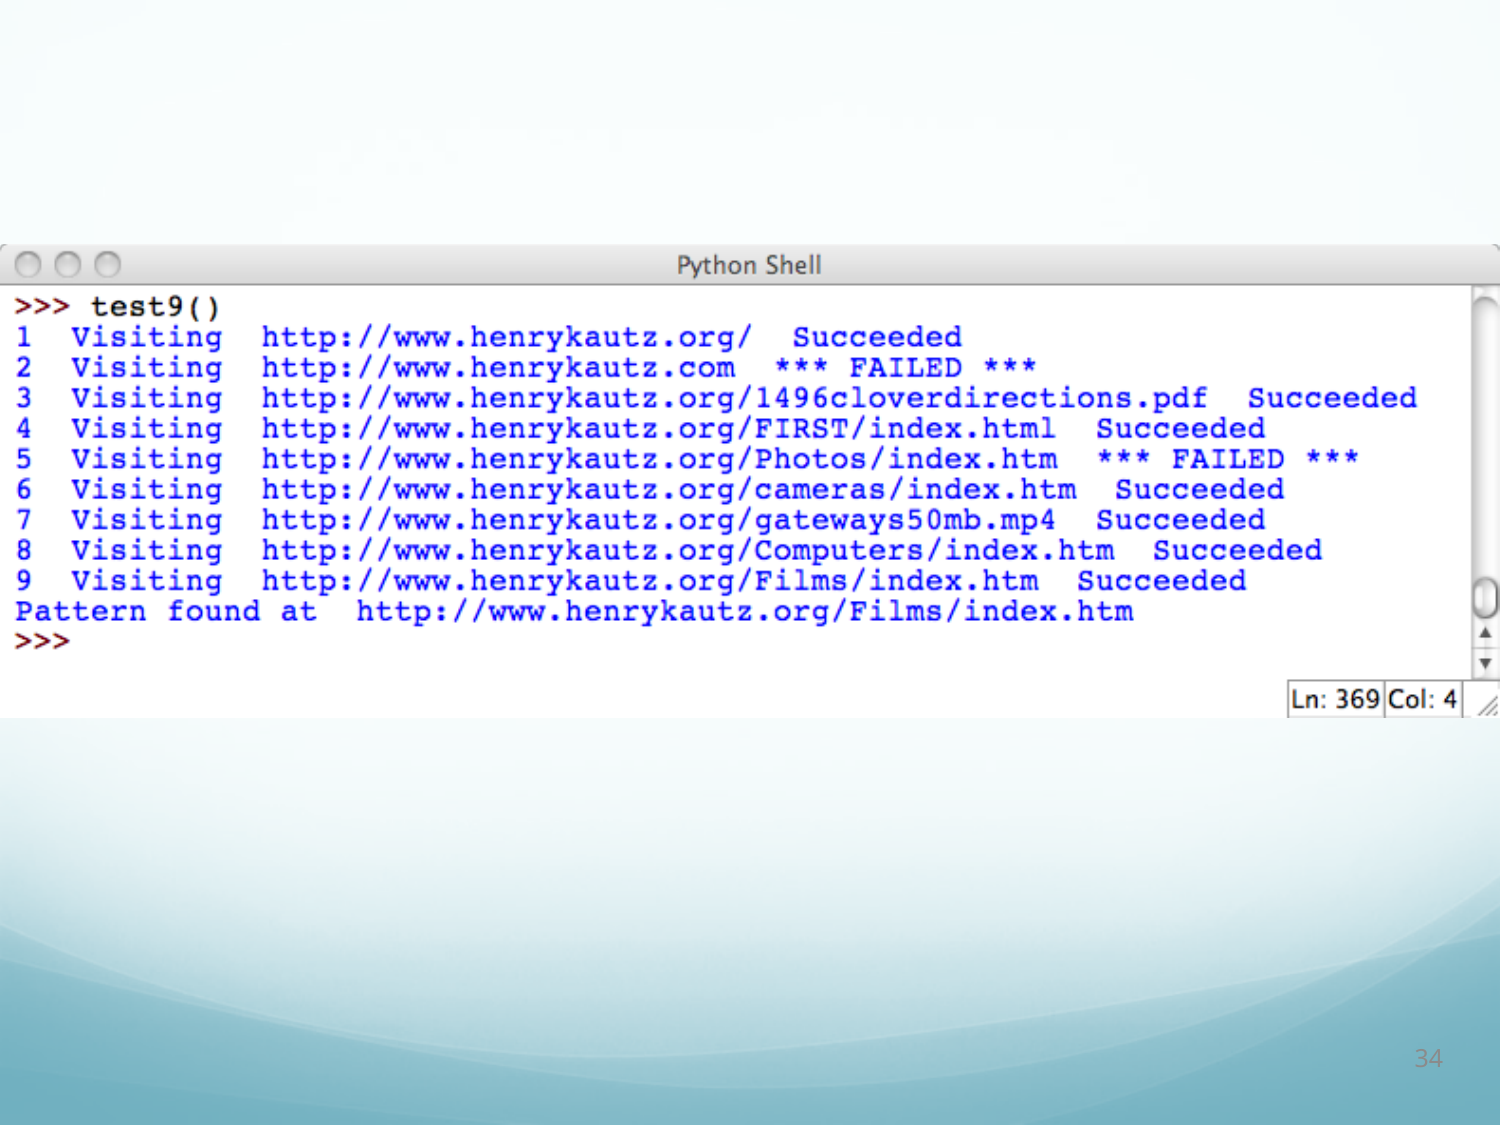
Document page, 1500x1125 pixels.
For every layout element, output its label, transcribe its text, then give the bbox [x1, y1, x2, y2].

slide_number 34 [958, 1029, 1459, 1090]
picture [0, 244, 1500, 718]
